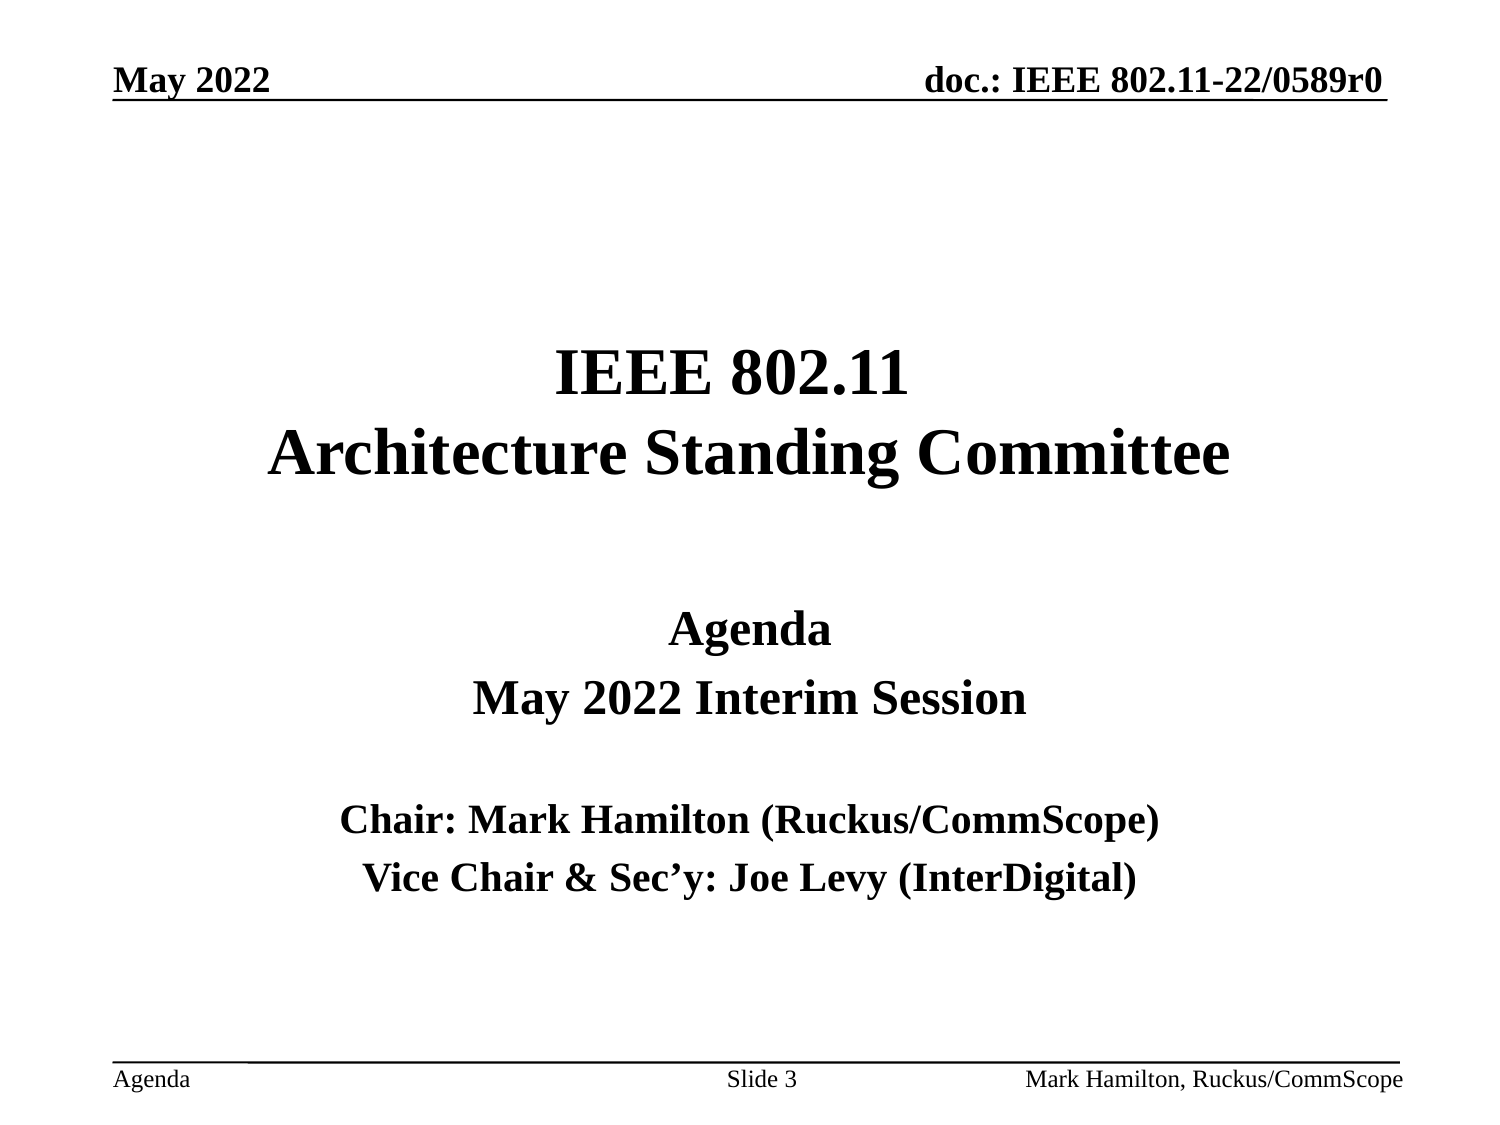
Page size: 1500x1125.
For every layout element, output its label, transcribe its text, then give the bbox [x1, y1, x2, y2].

title IEEE 802.11 Architecture Standing Committee [112, 287, 1388, 529]
subtitle Agenda May 2022 Interim Session Chair: Mark Hamilton (Ruckus/CommScope) Vice Chair & Sec’y: Joe Levy (InterDigital) [225, 587, 1275, 875]
